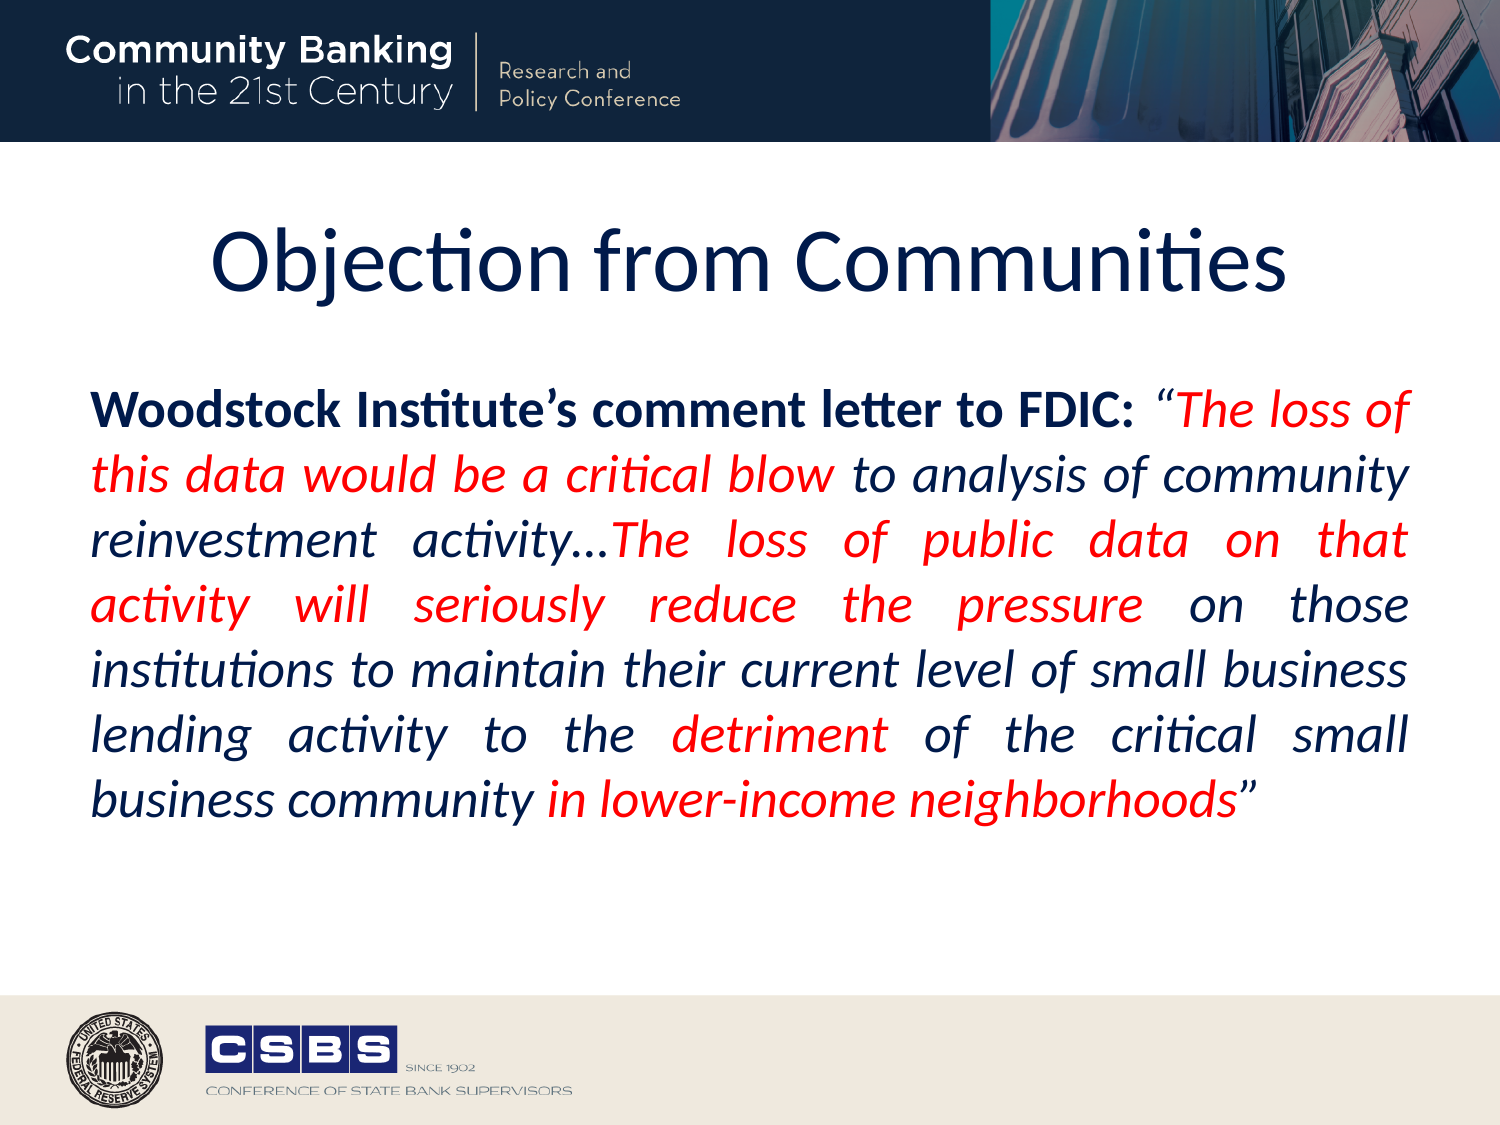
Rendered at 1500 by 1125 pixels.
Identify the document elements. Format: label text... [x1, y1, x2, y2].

list Woodstock Institute’s comment letter to FDIC: “The loss of this data would be a critical blow to analysis of community reinvestment activity…The loss of public data on that activity will seriously reduce the pressure on those institutions to maintain their current level of small business lending activity to the detriment of the critical small business community in lower-income neighborhoods” [75, 365, 1425, 975]
picture [0, 0, 1500, 1125]
title Objection from Communities [75, 161, 1425, 349]
